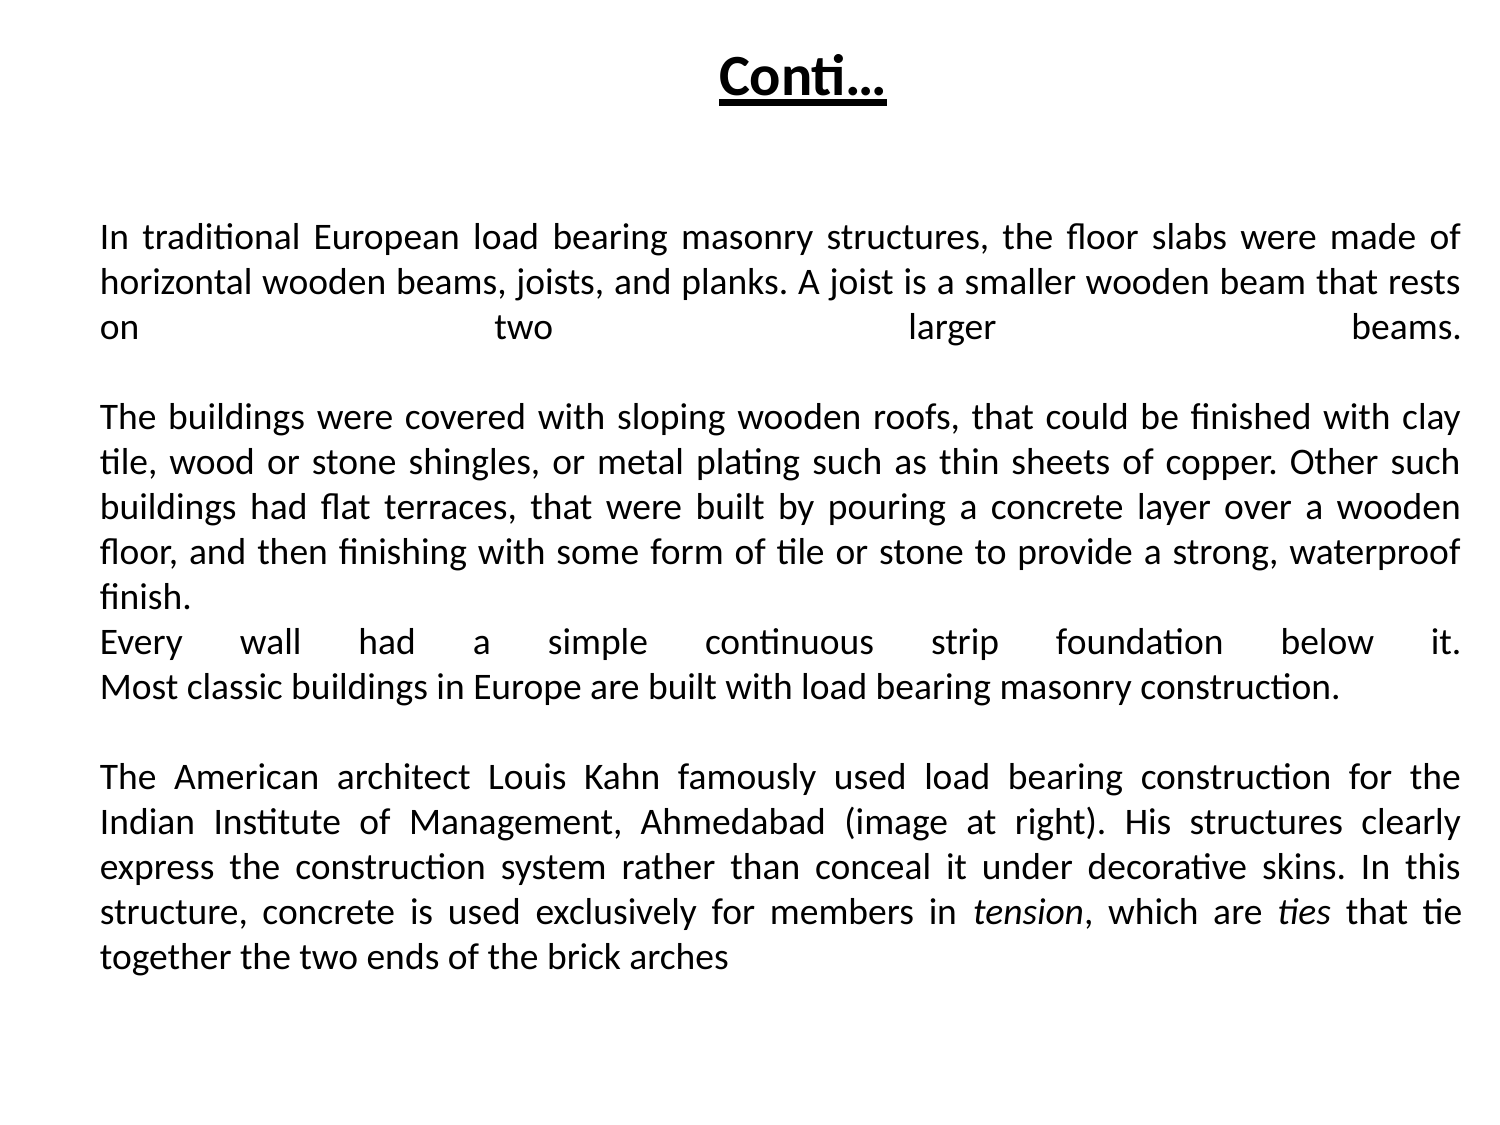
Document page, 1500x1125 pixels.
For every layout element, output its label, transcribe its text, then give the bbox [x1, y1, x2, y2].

list In traditional European load bearing masonry structures, the floor slabs were made of horizontal wooden beams, joists, and planks. A joist is a smaller wooden beam that rests on two larger beams. The buildings were covered with sloping wooden roofs, that could be finished with clay tile, wood or stone shingles, or metal plating such as thin sheets of copper. Other such buildings had flat terraces, that were built by pouring a concrete layer over a wooden floor, and then finishing with some form of tile or stone to provide a strong, waterproof finish. Every wall had a simple continuous strip foundation below it. Most classic buildings in Europe are built with load bearing masonry construction. The American architect Louis Kahn famously used load bearing construction for the Indian Institute of Management, Ahmedabad (image at right). His structures clearly express the construction system rather than conceal it under decorative skins. In this structure, concrete is used exclusively for members in tension, which are ties that tie together the two ends of the brick arches [99, 212, 1463, 982]
title Conti… [600, 36, 888, 131]
